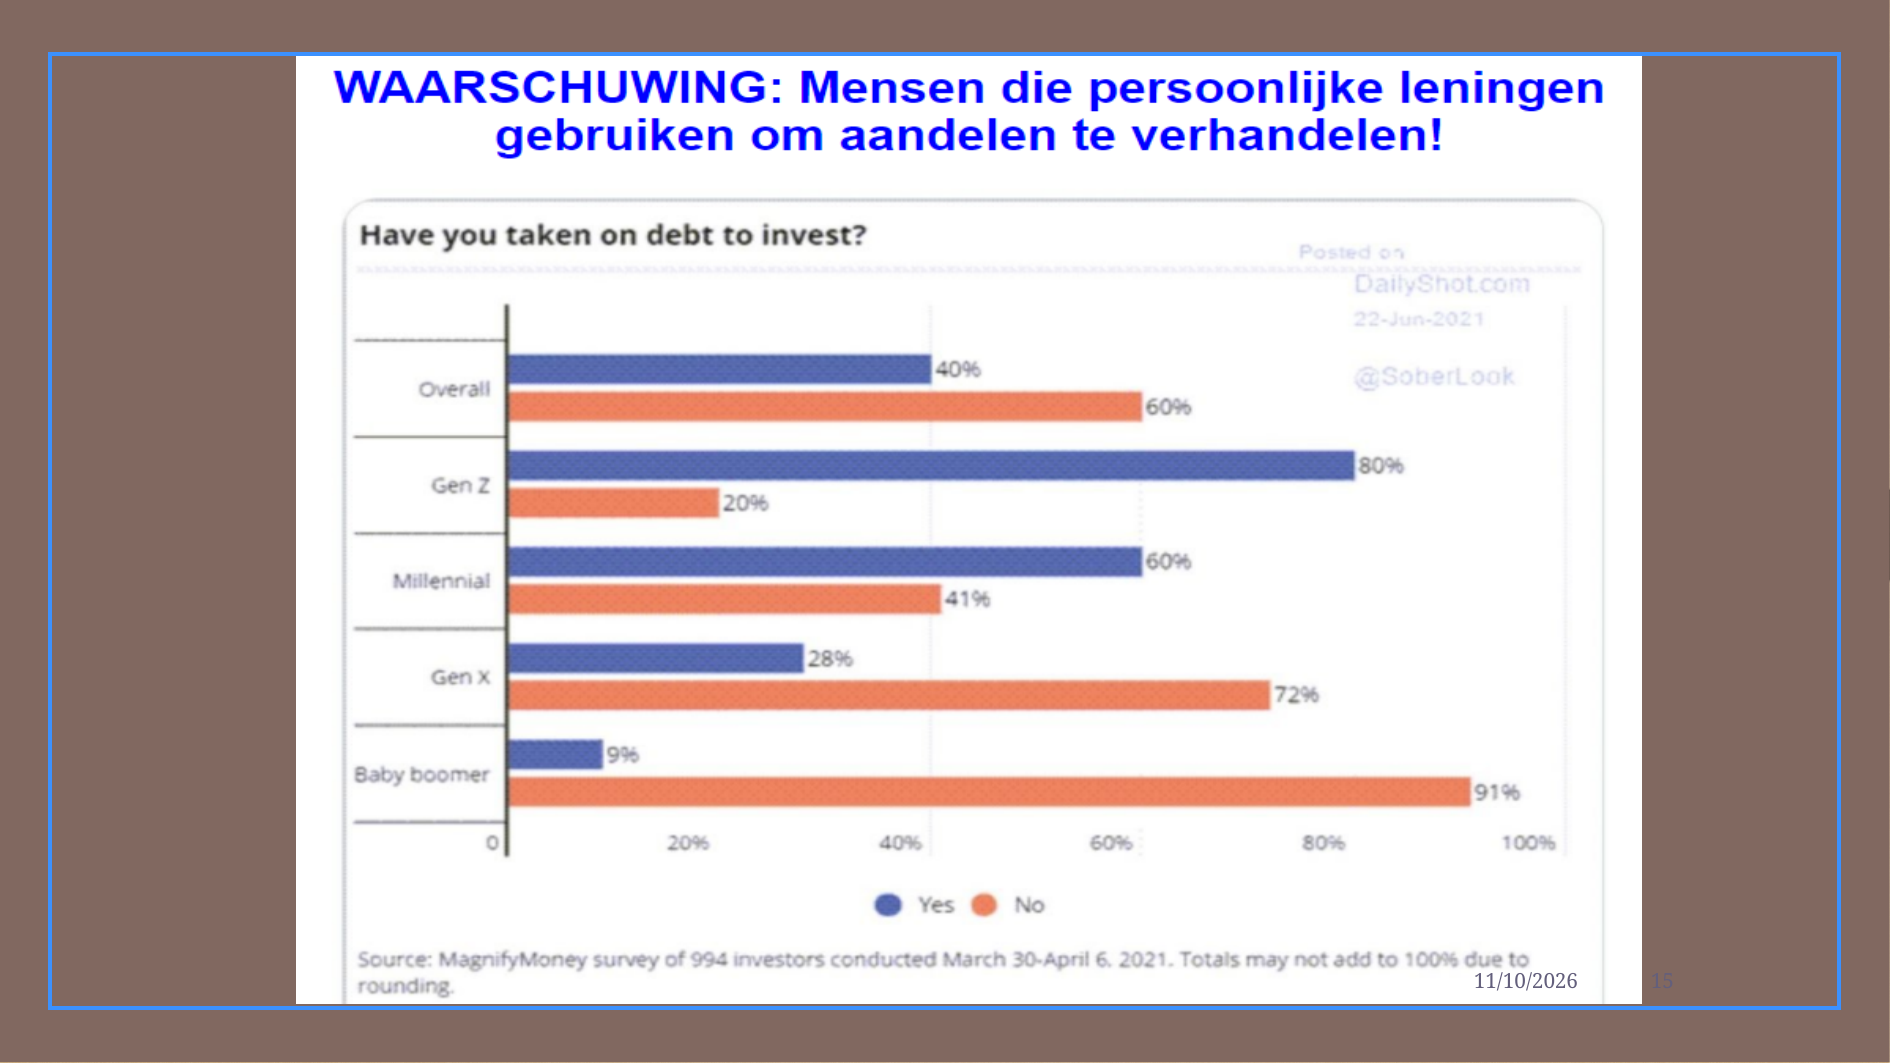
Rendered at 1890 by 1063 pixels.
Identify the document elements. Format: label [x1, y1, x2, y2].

picture [296, 53, 1642, 1004]
text_box [0, 0, 1890, 1063]
